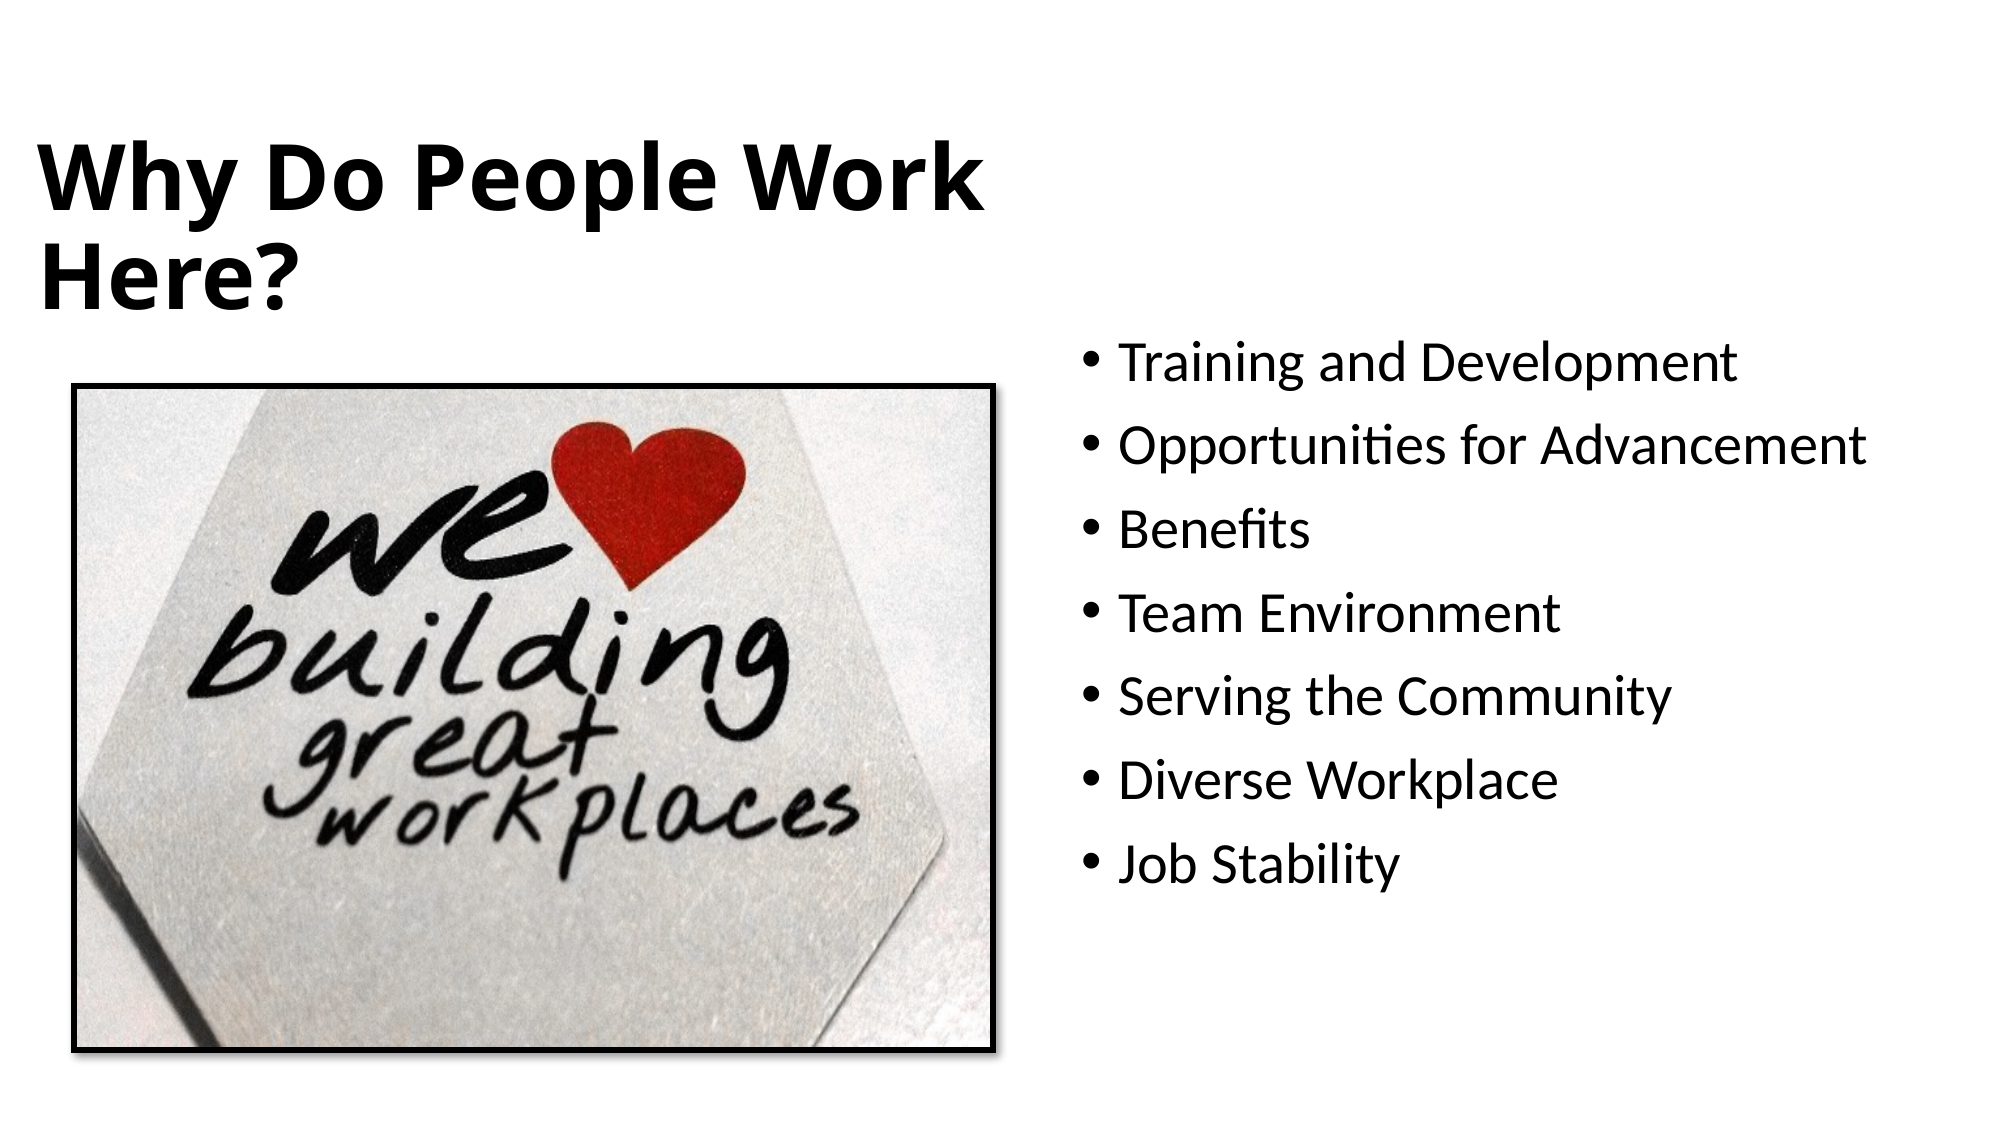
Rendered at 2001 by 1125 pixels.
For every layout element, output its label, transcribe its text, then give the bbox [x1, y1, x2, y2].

picture [76, 389, 990, 1047]
title Why Do People Work Here? [22, 106, 1247, 355]
list Training and Development Opportunities for Advancement Benefits Team Environment Serving the Community Diverse Workplace Job Stability [1066, 323, 1971, 1017]
